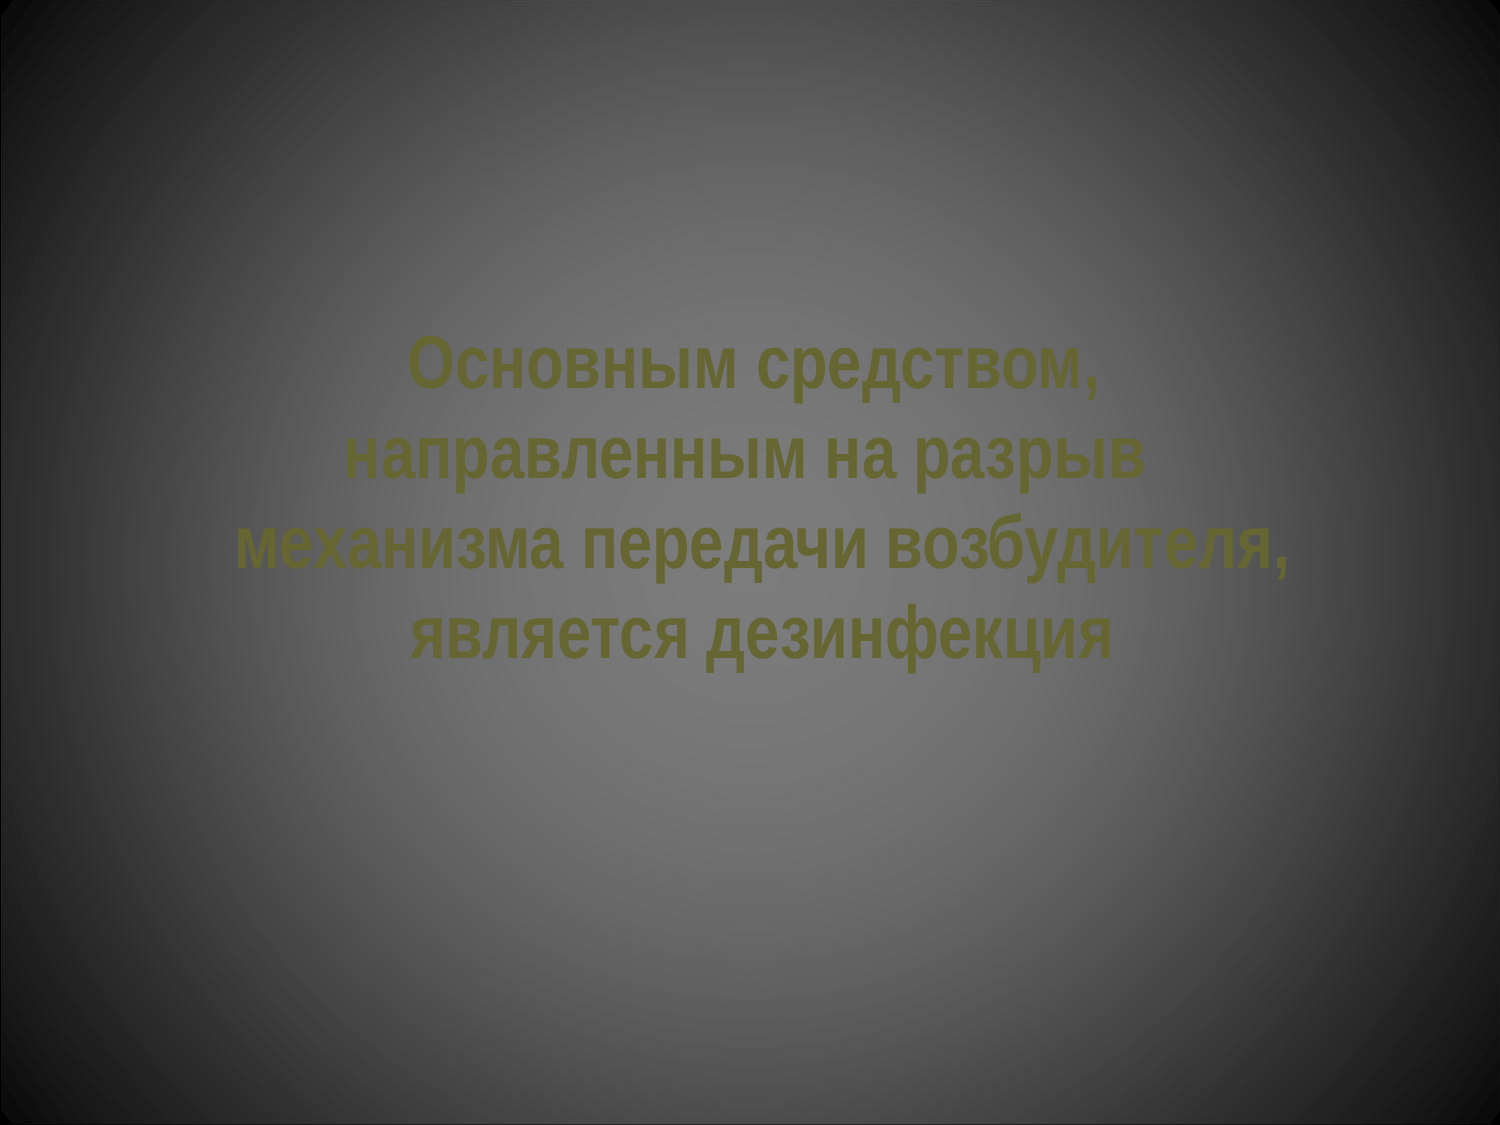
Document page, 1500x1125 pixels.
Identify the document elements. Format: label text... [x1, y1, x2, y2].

picture [0, 0, 1500, 1125]
title Основным средством, направленным на разрыв механизма передачи возбудителя, является дезинфекция [112, 187, 1413, 801]
